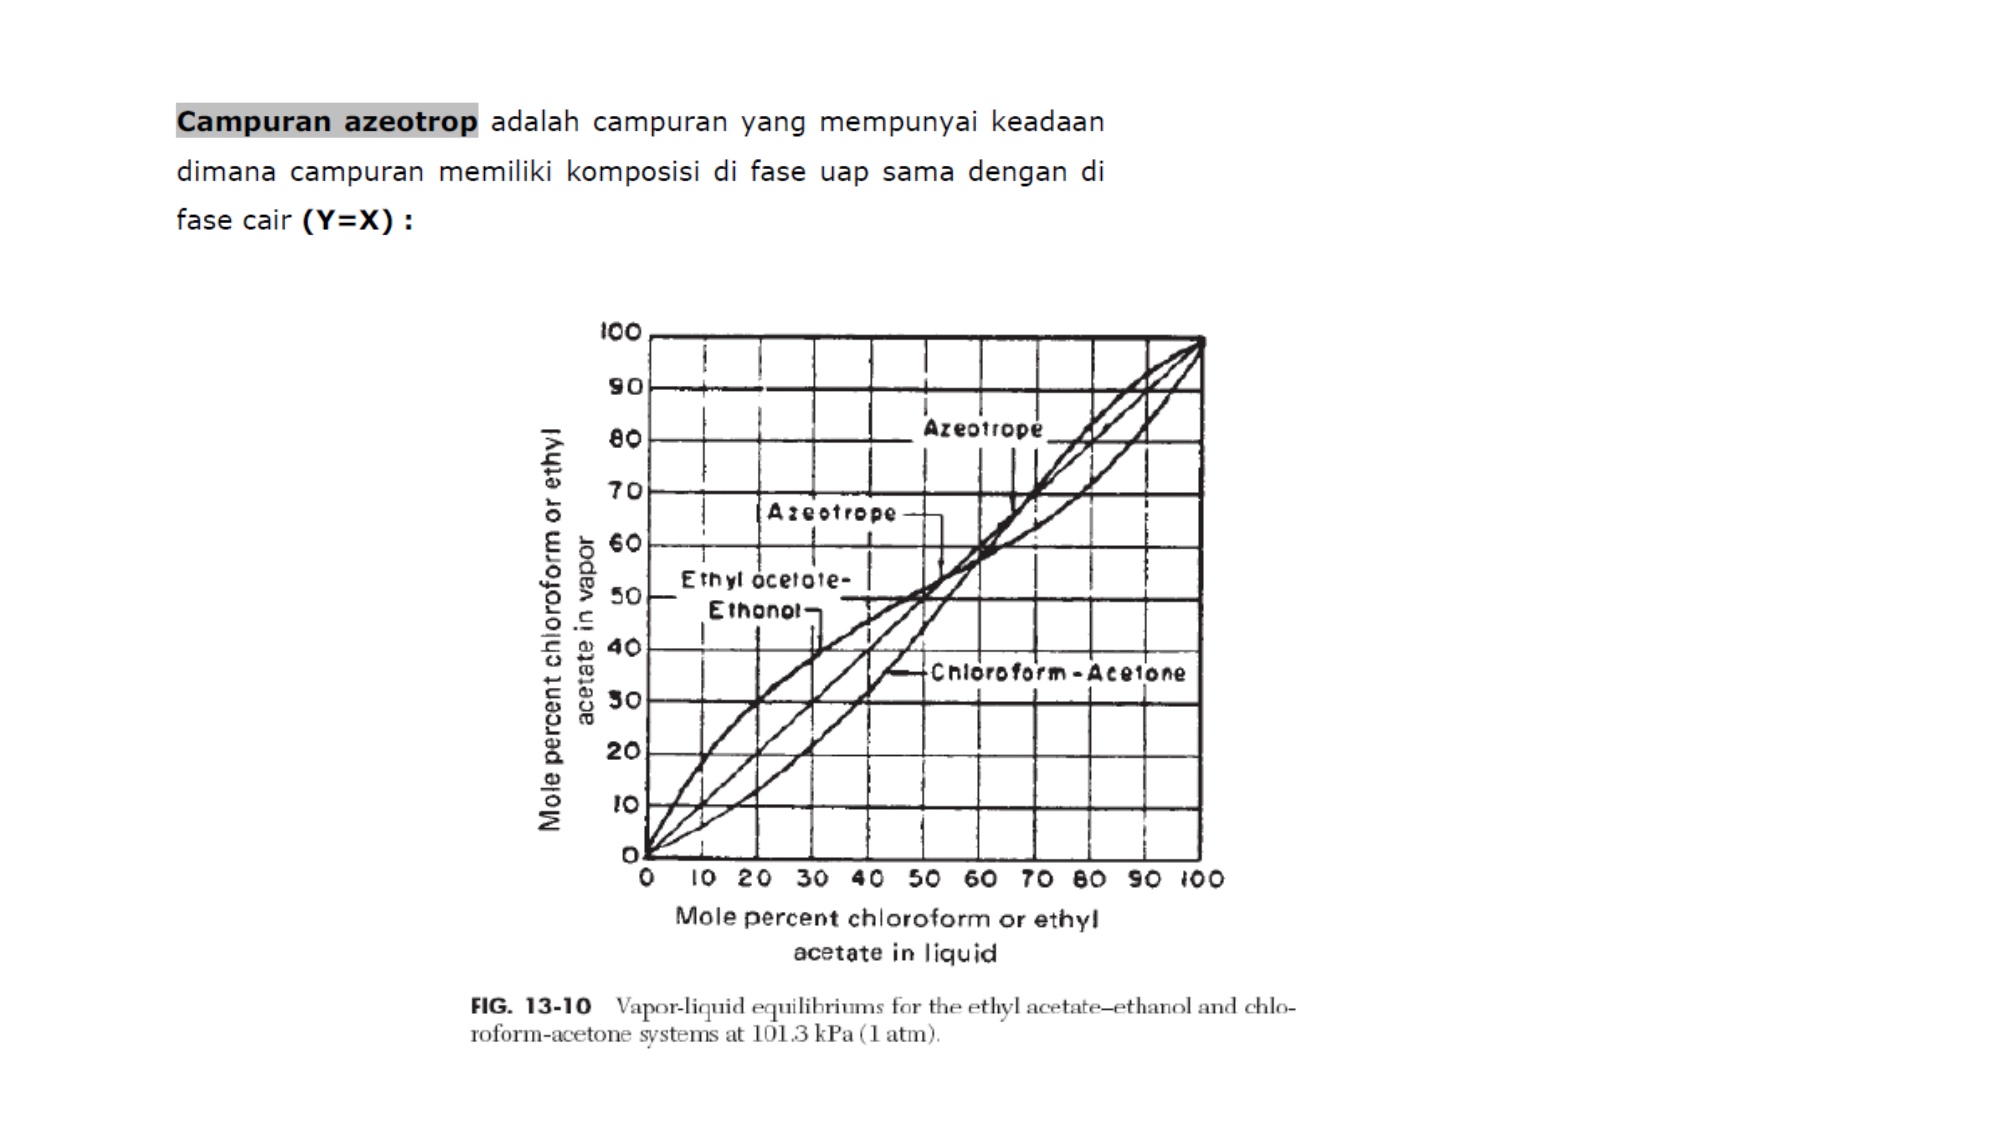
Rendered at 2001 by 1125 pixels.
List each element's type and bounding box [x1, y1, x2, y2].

picture [454, 302, 1319, 1051]
list [160, 84, 1139, 253]
